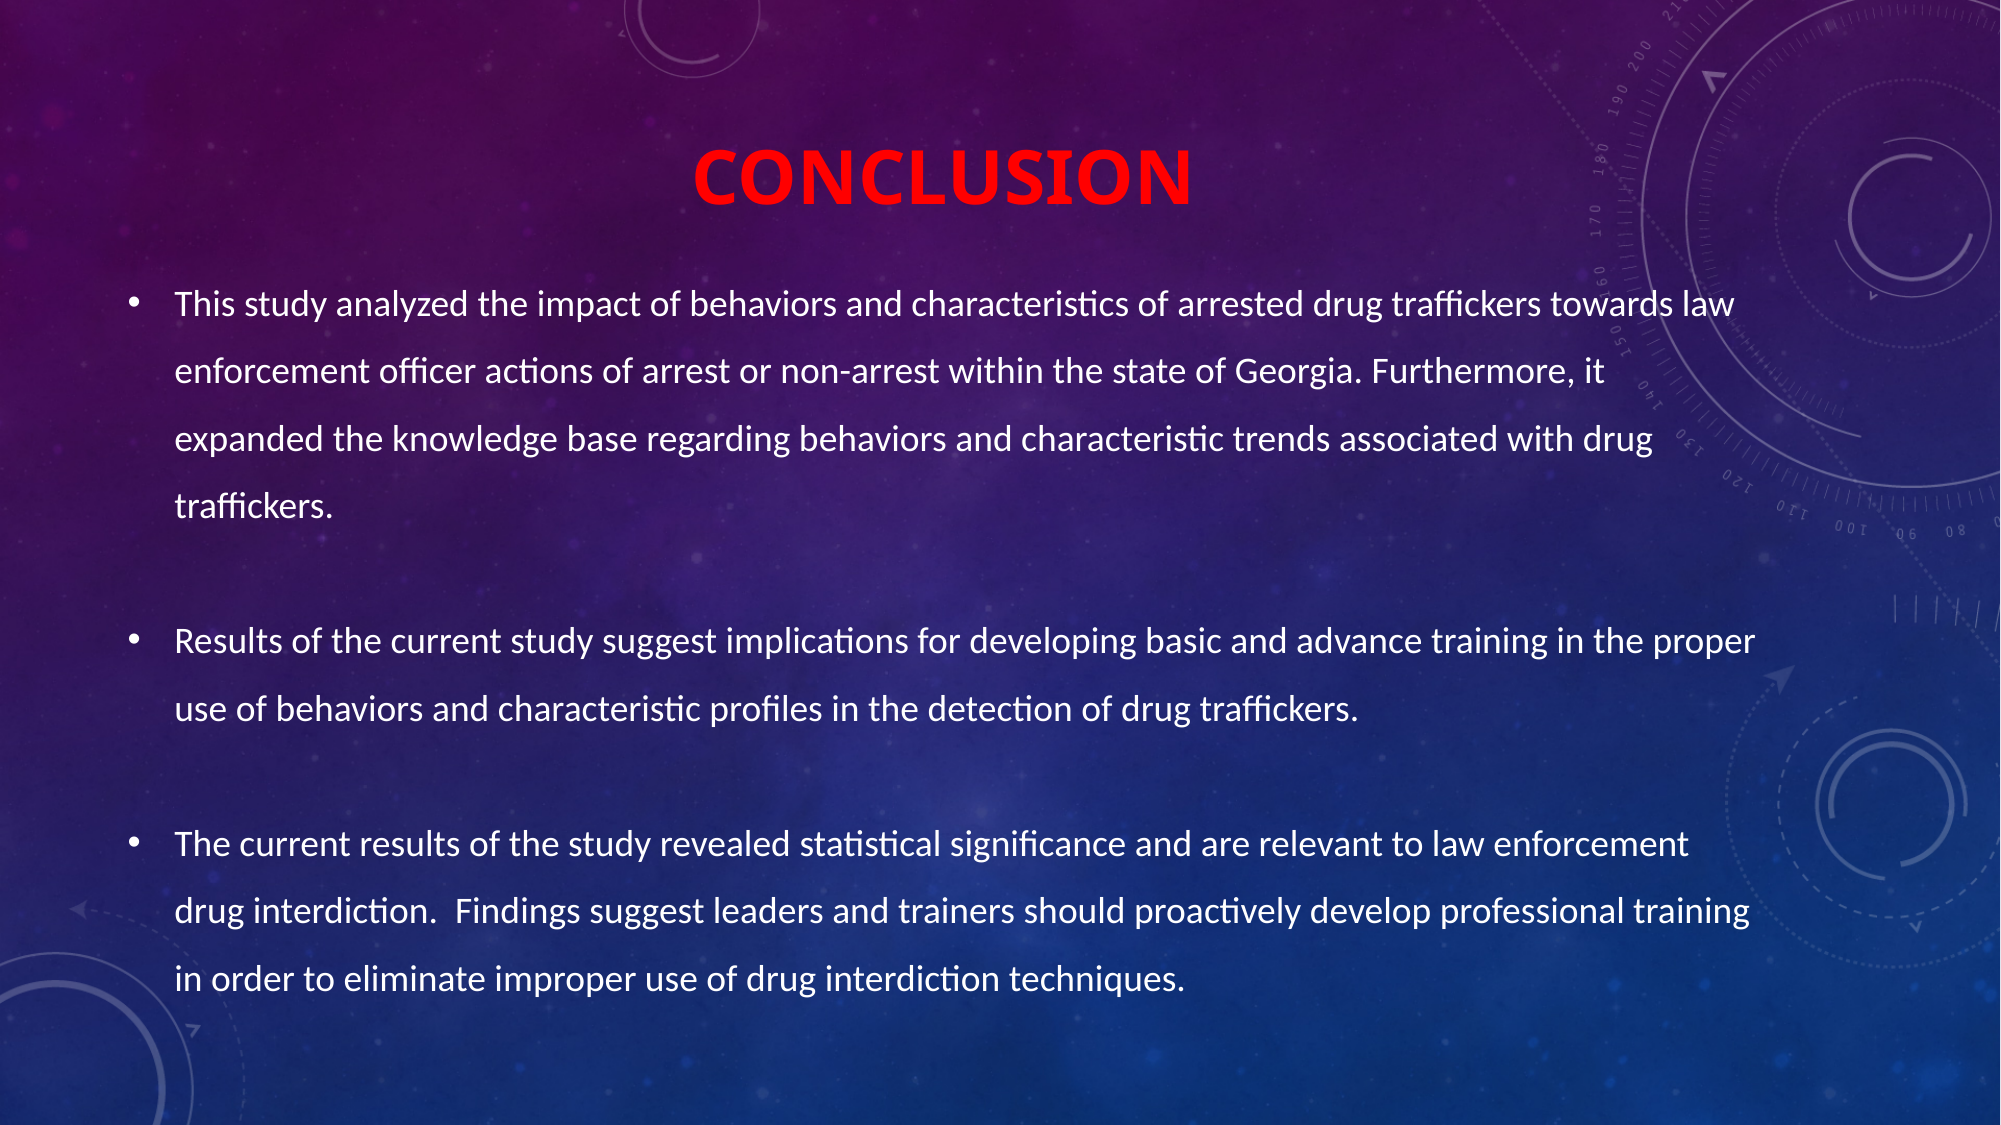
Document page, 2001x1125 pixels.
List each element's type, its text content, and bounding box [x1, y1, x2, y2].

picture [0, 0, 2001, 1125]
title Conclusion [112, 99, 1775, 248]
list This study analyzed the impact of behaviors and characteristics of arrested drug traffickers towards law enforcement officer actions of arrest or non-arrest within the state of Georgia. Furthermore, it expanded the knowledge base regarding behaviors and characteristic trends associated with drug traffickers. Results of the current study suggest implications for developing basic and advance training in the proper use of behaviors and characteristic profiles in the detection of drug traffickers. The current results of the study revealed statistical significance and are relevant to law enforcement drug interdiction. Findings suggest leaders and trainers should proactively develop professional training in order to eliminate improper use of drug interdiction techniques. [112, 248, 1775, 1103]
